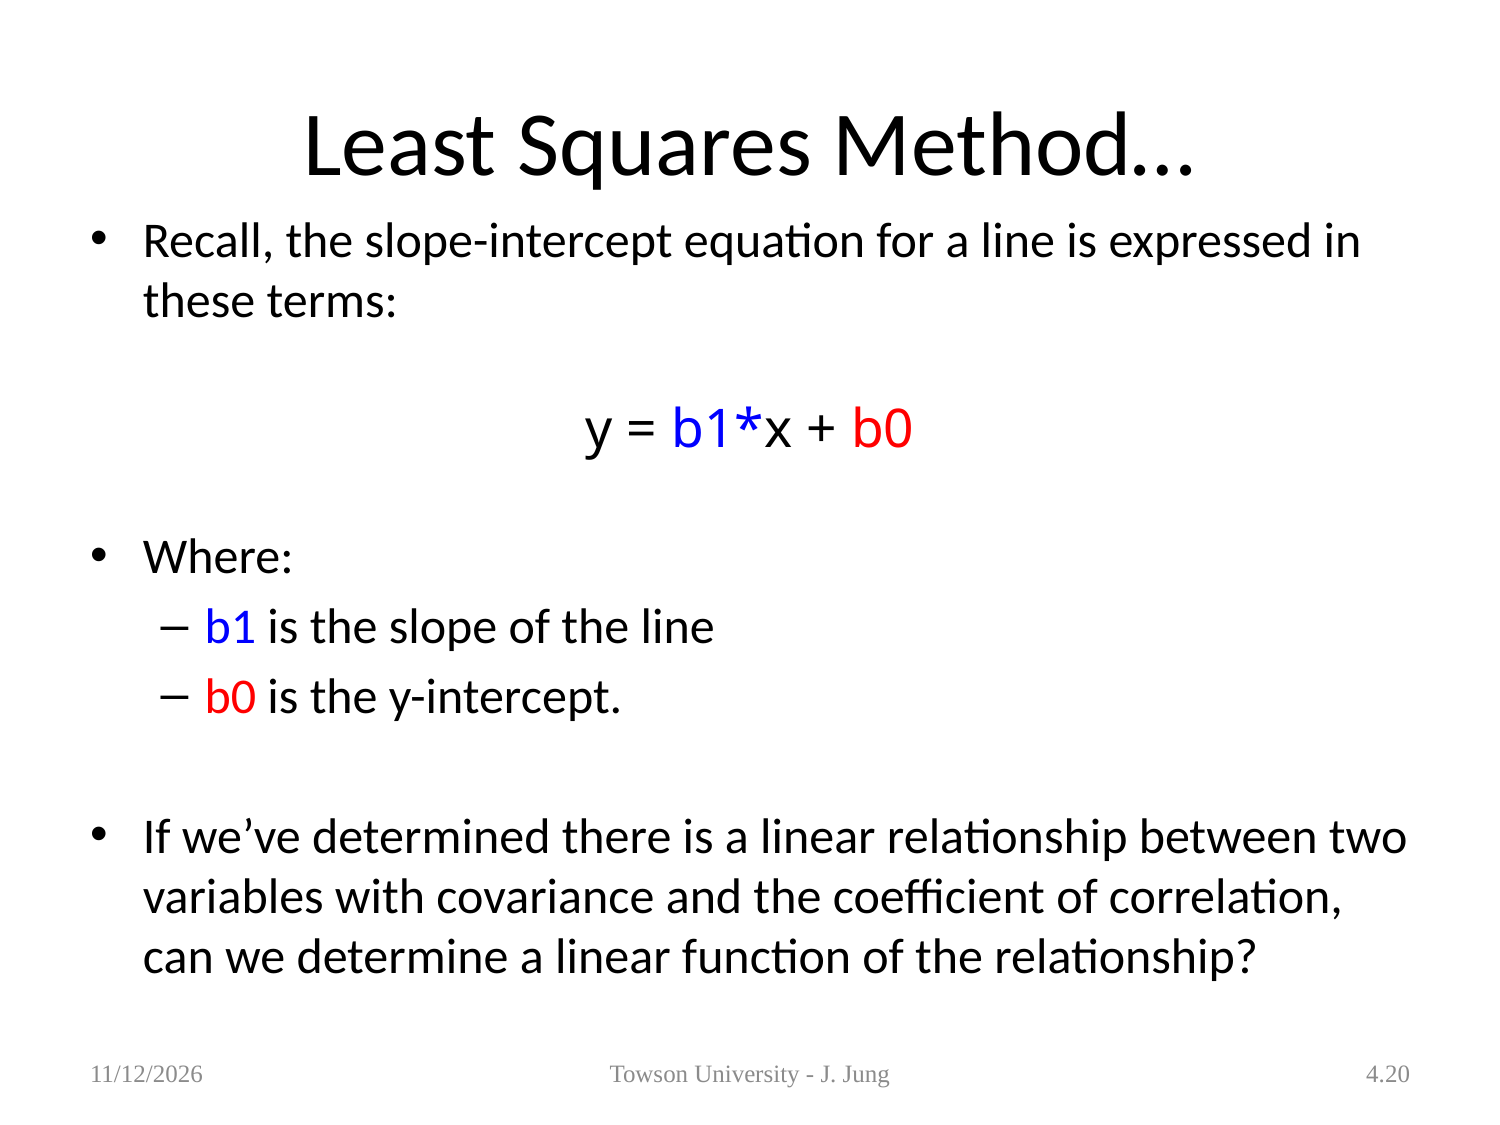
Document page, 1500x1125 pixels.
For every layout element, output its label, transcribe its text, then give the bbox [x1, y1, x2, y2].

footer Towson University - J. Jung [512, 1042, 988, 1103]
slide_number 4.20 [1074, 1042, 1425, 1103]
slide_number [75, 1042, 425, 1103]
list Recall, the slope-intercept equation for a line is expressed in these terms: y = b1*x + b0 Where: b1 is the slope of the line b0 is the y-intercept. If we’ve determined there is a linear relationship between two variables with covariance and the coefficient of correlation, can we determine a linear function of the relationship? [75, 200, 1425, 1005]
title Least Squares Method… [75, 45, 1425, 200]
